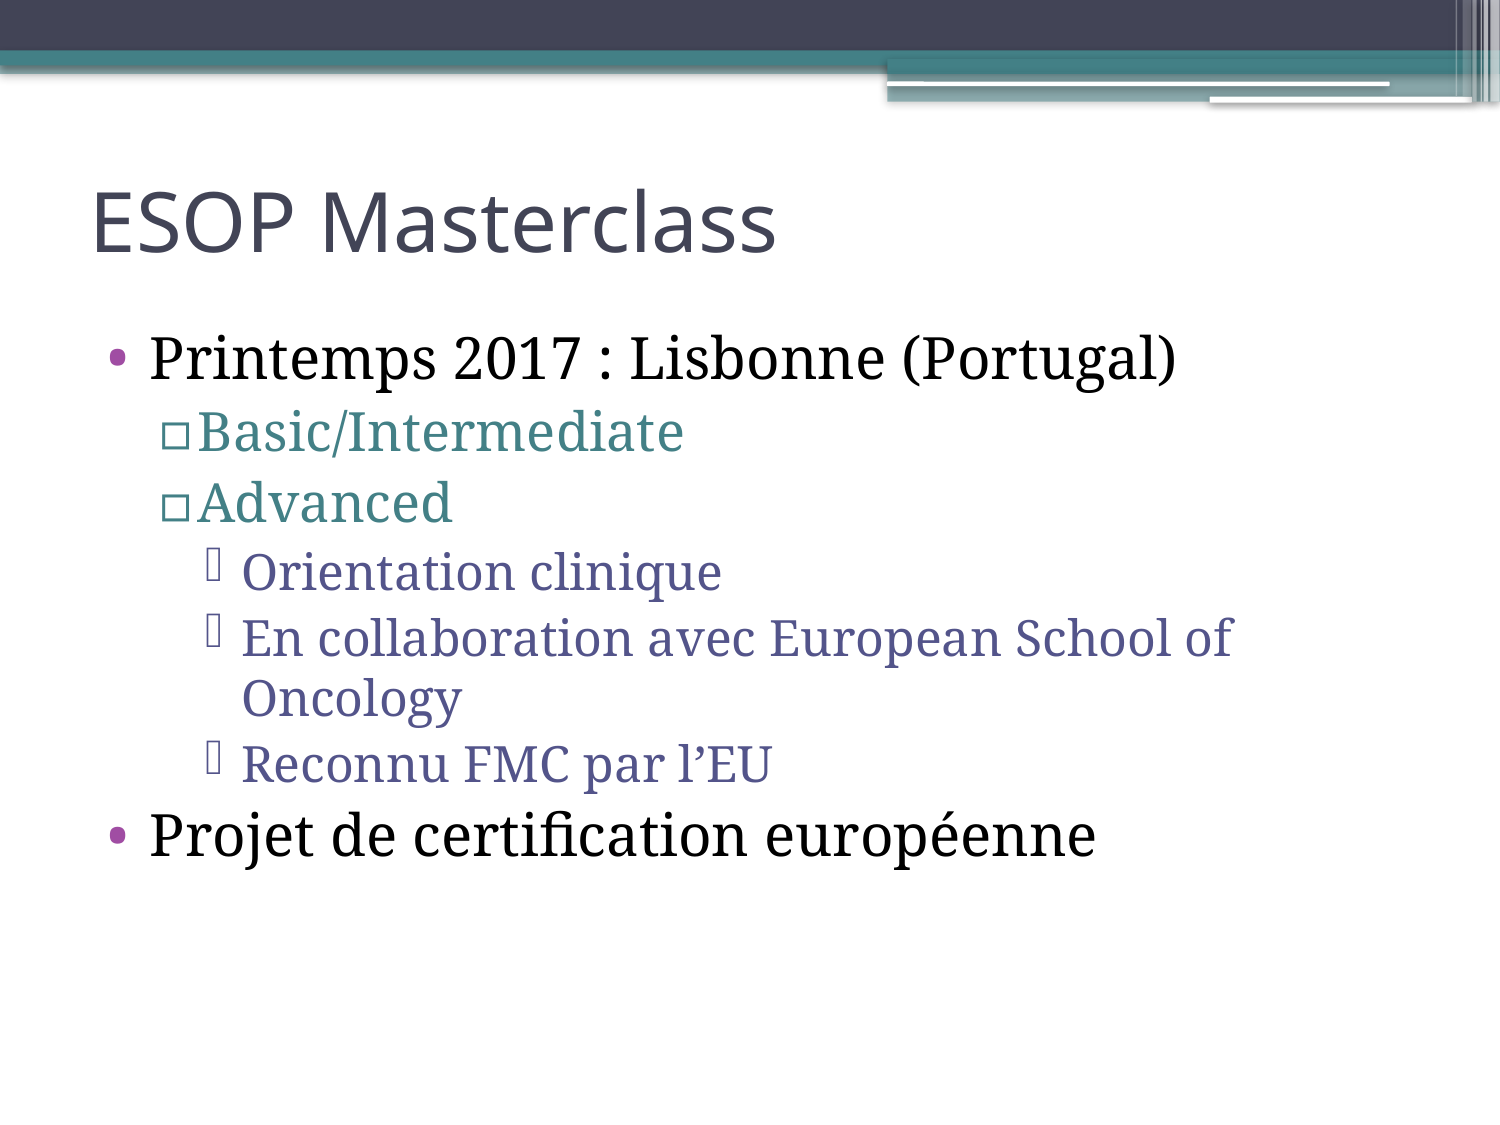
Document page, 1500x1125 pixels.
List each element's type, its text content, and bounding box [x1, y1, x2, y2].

title ESOP Masterclass [75, 132, 1425, 308]
list Printemps 2017 : Lisbonne (Portugal) Basic/Intermediate Advanced Orientation clinique En collaboration avec European School of Oncology Reconnu FMC par l’EU Projet de certification européenne [75, 313, 1425, 1024]
